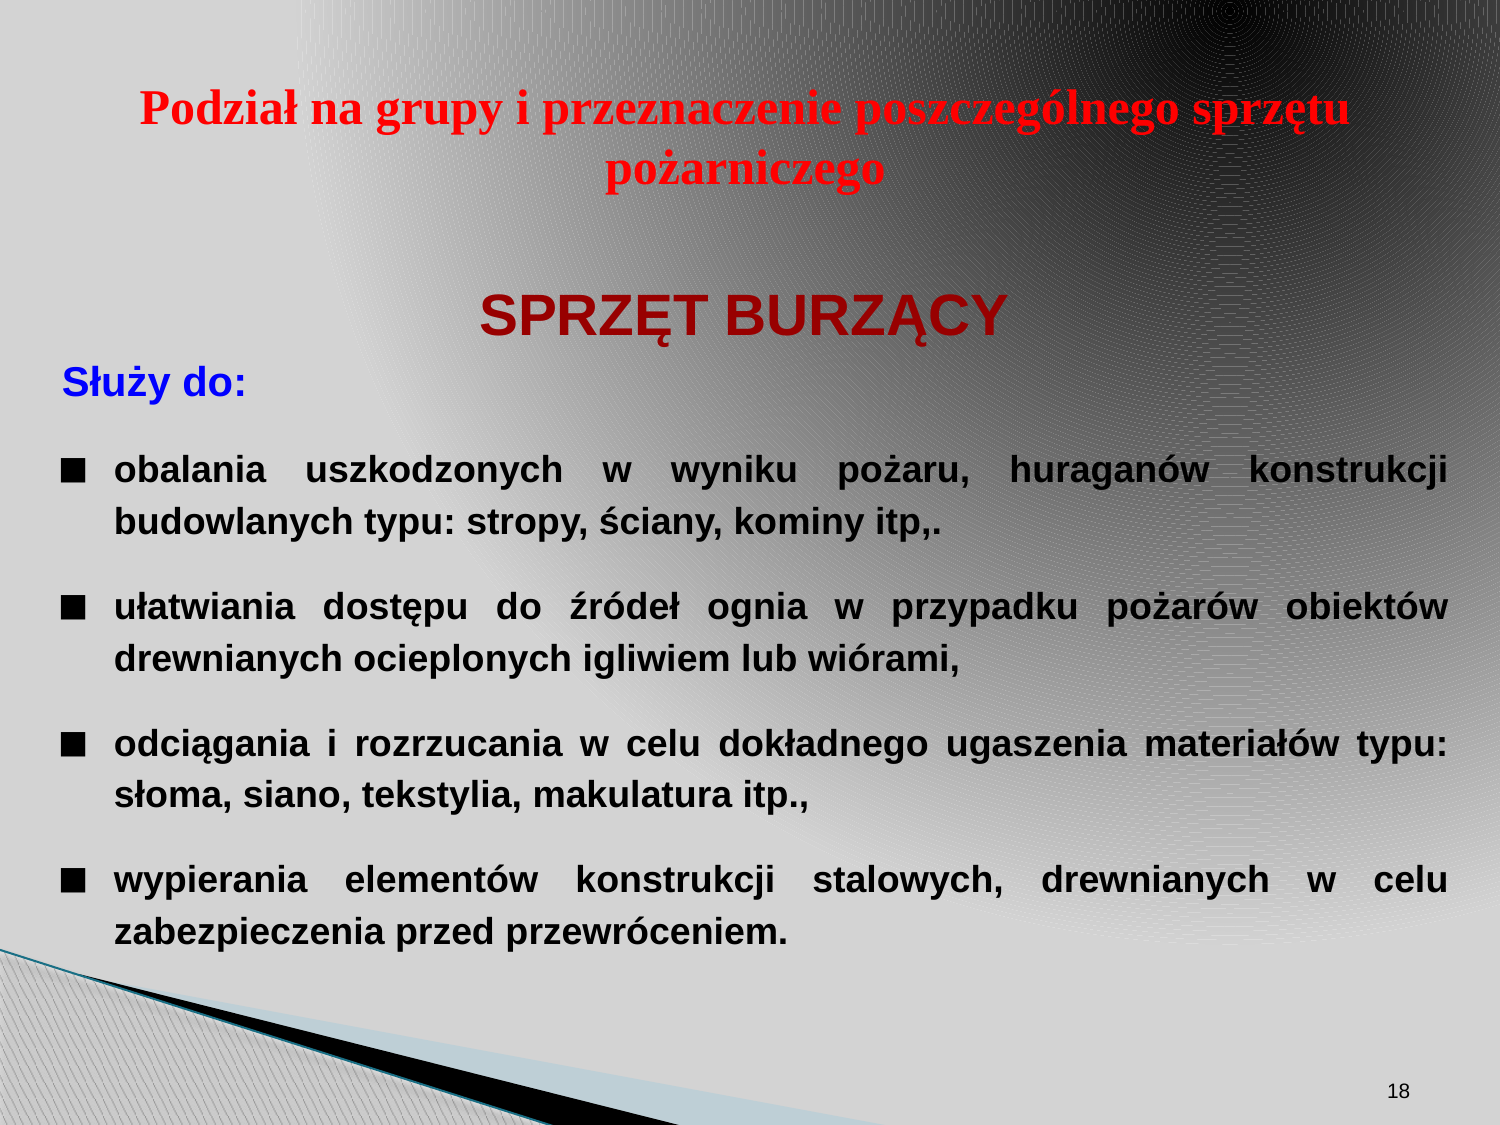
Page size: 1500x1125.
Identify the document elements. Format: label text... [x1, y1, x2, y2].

list SPRZĘT BURZĄCY Służy do: obalania uszkodzonych w wyniku pożaru, huraganów konstrukcji budowlanych typu: stropy, ściany, kominy itp,. ułatwiania dostępu do źródeł ognia w przypadku pożarów obiektów drewnianych ocieplonych igliwiem lub wiórami, odciągania i rozrzucania w celu dokładnego ugaszenia materiałów typu: słoma, siano, tekstylia, makulatura itp., wypierania elementów konstrukcji stalowych, drewnianych w celu zabezpieczenia przed przewróceniem. [23, 262, 1465, 1083]
slide_number 18 [1074, 1024, 1425, 1103]
text_box Podział na grupy i przeznaczenie poszczególnego sprzętu pożarniczego [31, 66, 1460, 202]
